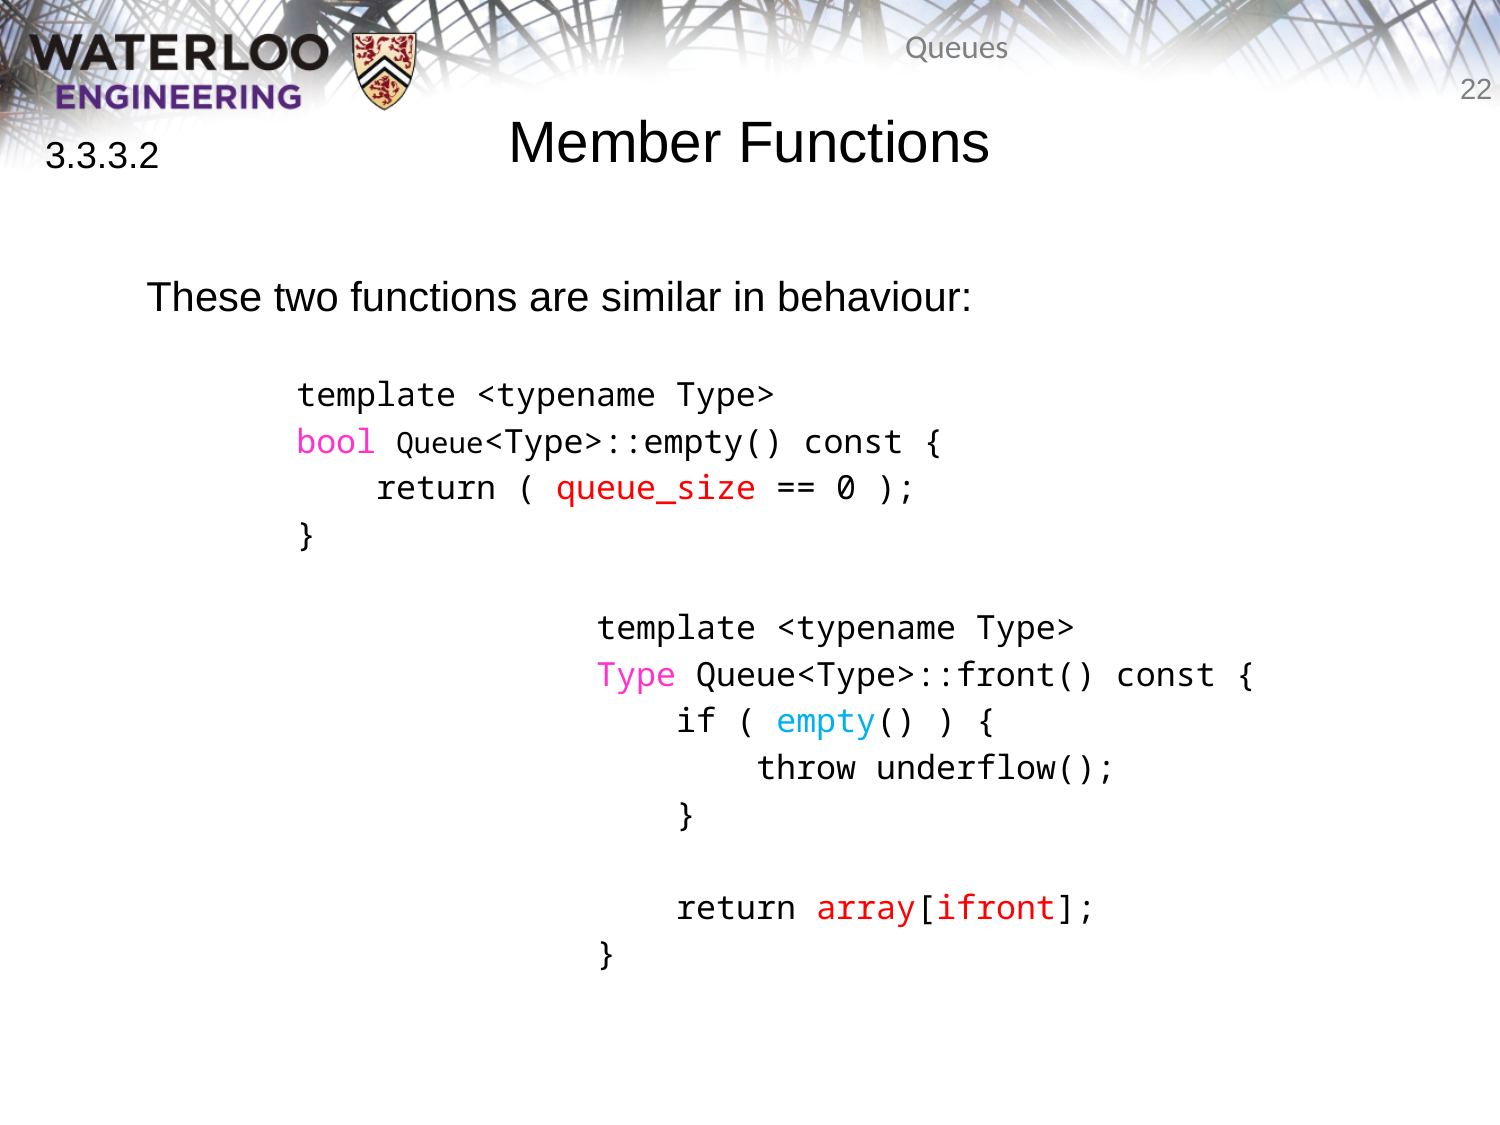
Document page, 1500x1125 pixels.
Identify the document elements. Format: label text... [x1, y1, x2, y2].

list These two functions are similar in behaviour: template <typename Type> bool Queue<Type>::empty() const { return ( queue_size == 0 ); } template <typename Type> Type Queue<Type>::front() const { if ( empty() ) { throw underflow(); } return array[ifront]; } [74, 262, 1426, 1006]
text_box 3.3.3.2 [30, 124, 175, 184]
title Member Functions [74, 44, 1426, 233]
picture [0, 0, 1500, 1125]
